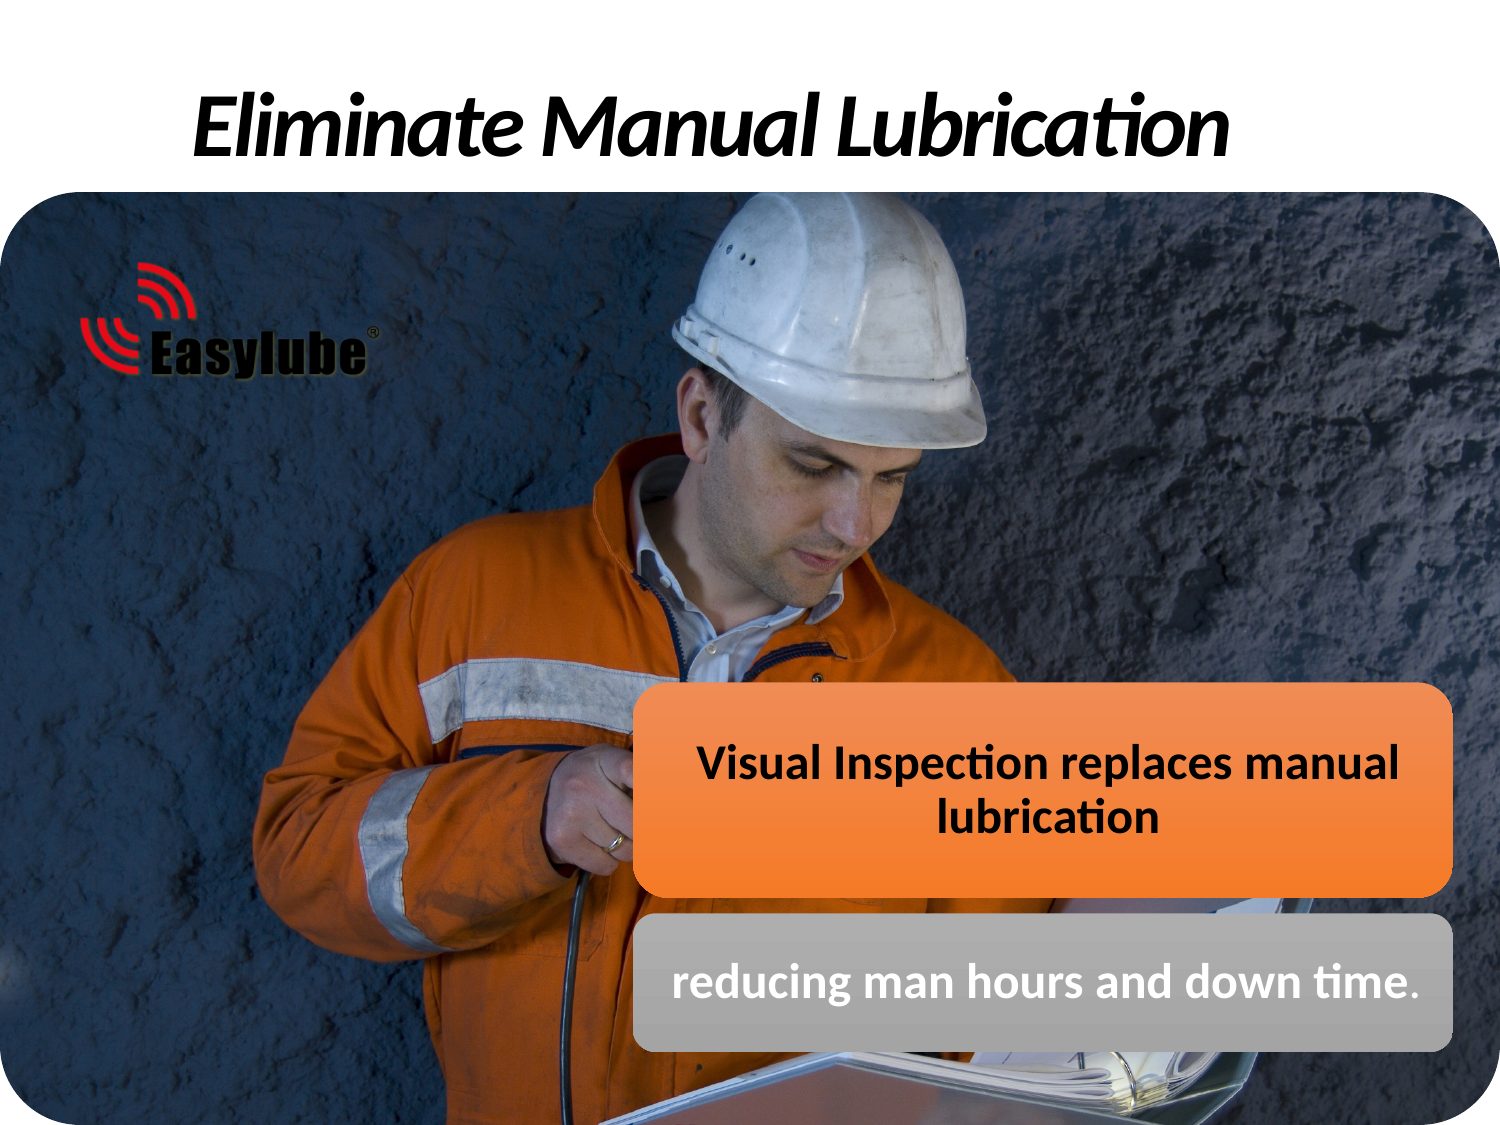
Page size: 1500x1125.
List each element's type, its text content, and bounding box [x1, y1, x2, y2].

list Eliminate Manual Lubrication [82, 70, 1344, 192]
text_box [632, 620, 1454, 1114]
picture [0, 187, 1500, 1125]
